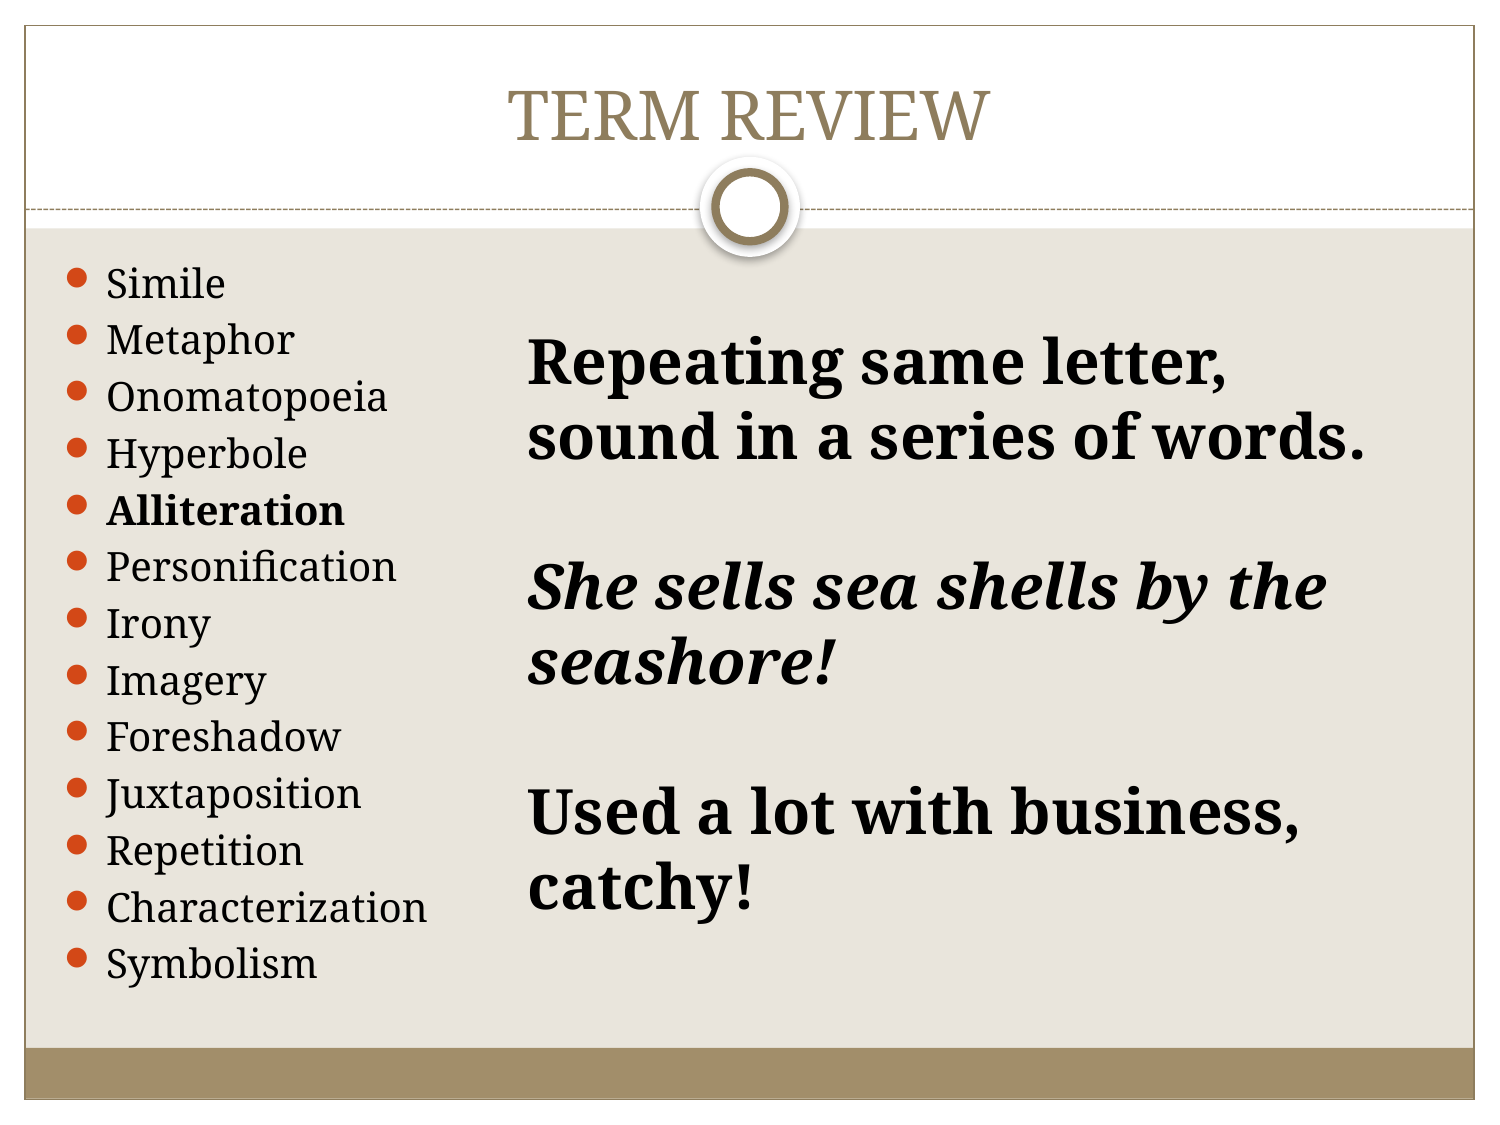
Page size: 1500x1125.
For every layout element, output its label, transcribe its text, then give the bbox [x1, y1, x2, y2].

title TERM REVIEW [49, 37, 1450, 162]
list Simile Metaphor Onomatopoeia Hyperbole Alliteration Personification Irony Imagery Foreshadow Juxtaposition Repetition Characterization Symbolism [49, 250, 1445, 1001]
text_box Repeating same letter, sound in a series of words. She sells sea shells by the seashore! Used a lot with business, catchy! [512, 224, 1388, 930]
